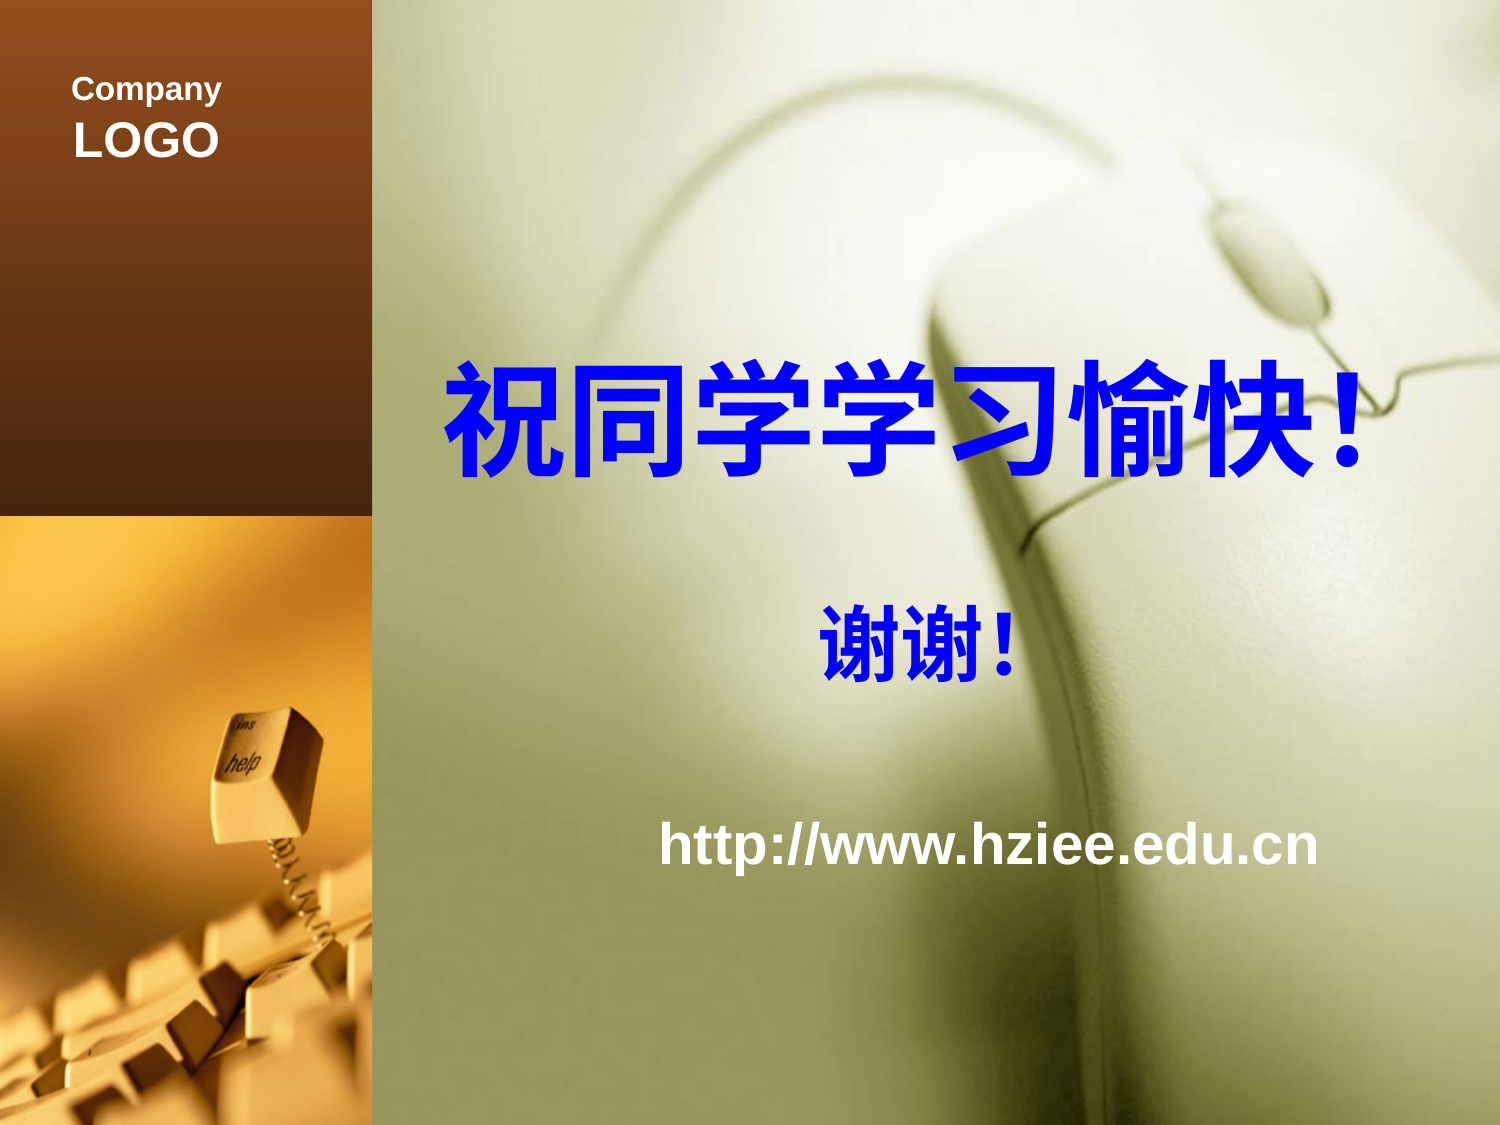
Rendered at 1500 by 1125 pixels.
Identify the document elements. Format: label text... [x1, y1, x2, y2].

picture [0, 0, 1500, 1125]
text_box 祝同学学习愉快！ 谢谢！ [383, 184, 1500, 700]
subtitle http://www.hziee.edu.cn [643, 798, 1395, 997]
